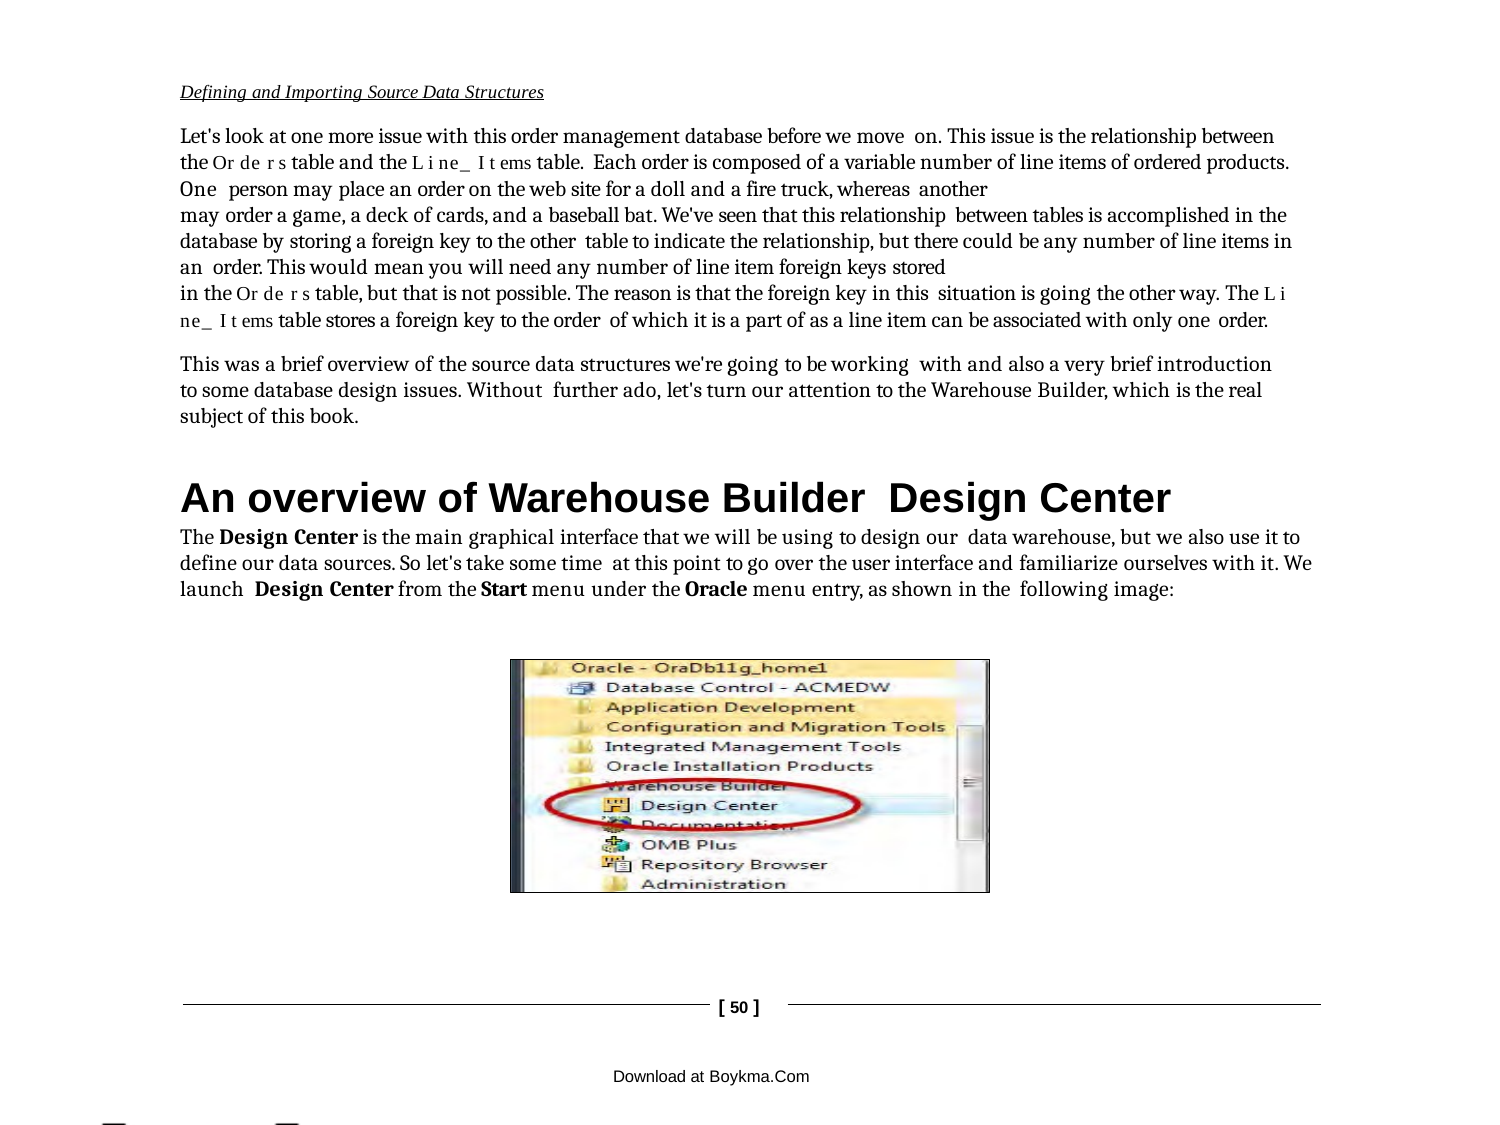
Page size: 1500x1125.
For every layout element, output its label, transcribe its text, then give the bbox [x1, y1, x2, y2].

text_box [ 50 ] [716, 994, 778, 1018]
text_box [510, 659, 990, 893]
text_box Defining and Importing Source Data Structures Let's look at one more issue with this order management database before we move on. This issue is the relationship between the Or de r s table and the L i ne_ I t ems table. Each order is composed of a variable number of line items of ordered products. One person may place an order on the web site for a doll and a fire truck, whereas another may order a game, a deck of cards, and a baseball bat. We've seen that this relationship between tables is accomplished in the database by storing a foreign key to the other table to indicate the relationship, but there could be any number of line items in an order. This would mean you will need any number of line item foreign keys stored in the Or de r s table, but that is not possible. The reason is that the foreign key in this situation is going the other way. The L i ne_ I t ems table stores a foreign key to the order of which it is a part of as a line item can be associated with only one order. This was a brief overview of the source data structures we're going to be working with and also a very brief introduction to some database design issues. Without further ado, let's turn our attention to the Warehouse Builder, which is the real subject of this book. An overview of Warehouse Builder Design Center The Design Center is the main graphical interface that we will be using to design our data warehouse, but we also use it to define our data sources. So let's take some time at this point to go over the user interface and familiarize ourselves with it. We launch Design Center from the Start menu under the Oracle menu entry, as shown in the following image: [178, 79, 1322, 602]
footer Download at Boykma.Com [611, 1066, 890, 1125]
